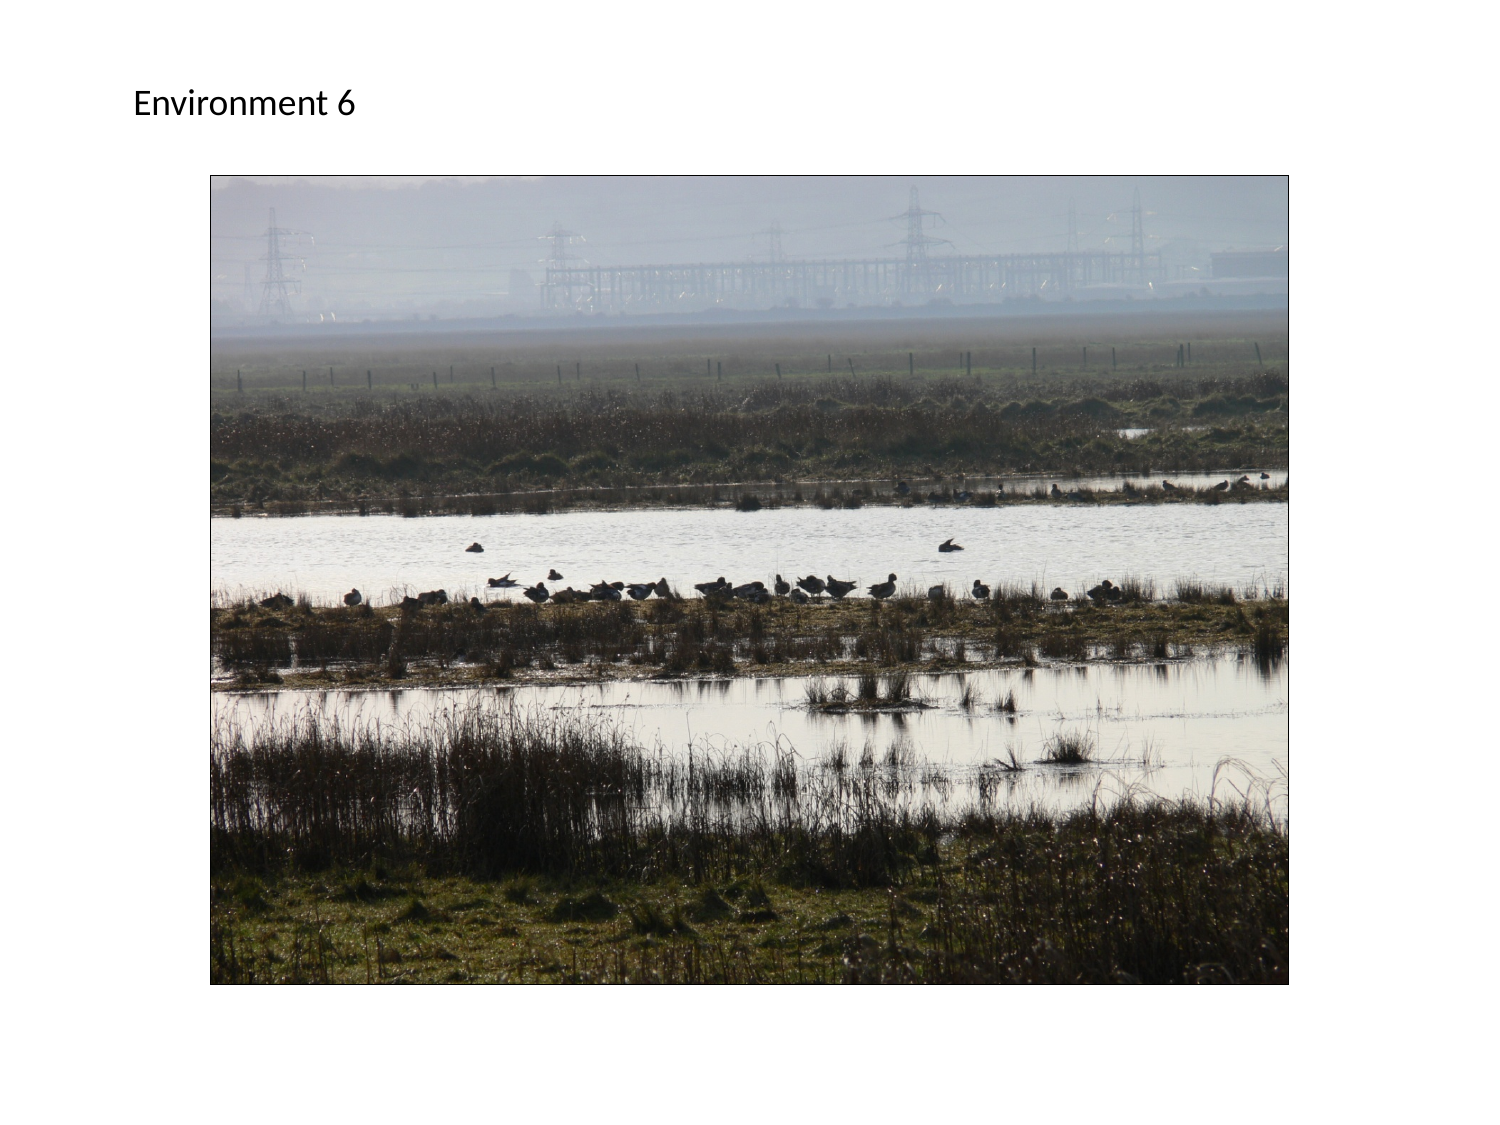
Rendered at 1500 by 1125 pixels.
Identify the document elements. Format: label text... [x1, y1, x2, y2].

text_box Environment 6 [118, 70, 372, 130]
picture [210, 175, 1290, 985]
